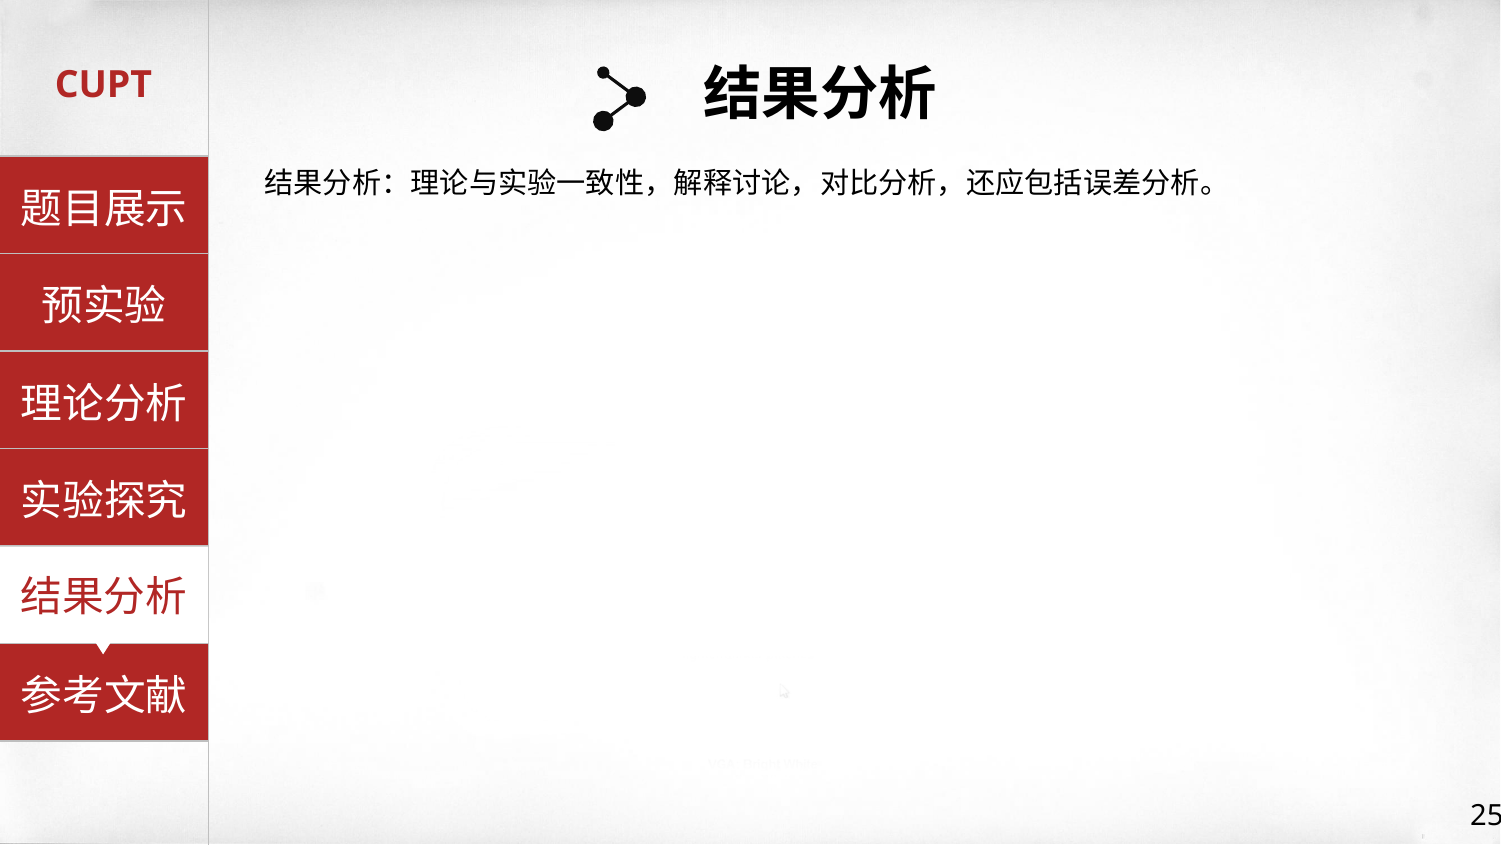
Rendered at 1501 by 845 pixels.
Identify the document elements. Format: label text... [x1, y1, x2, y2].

text_box 25 [1455, 788, 1501, 839]
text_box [603, 72, 636, 121]
text_box 结果分析：理论与实验一致性，解释讨论，对比分析，还应包括误差分析。 [249, 157, 1454, 207]
text_box 结果分析 [692, 51, 1215, 133]
